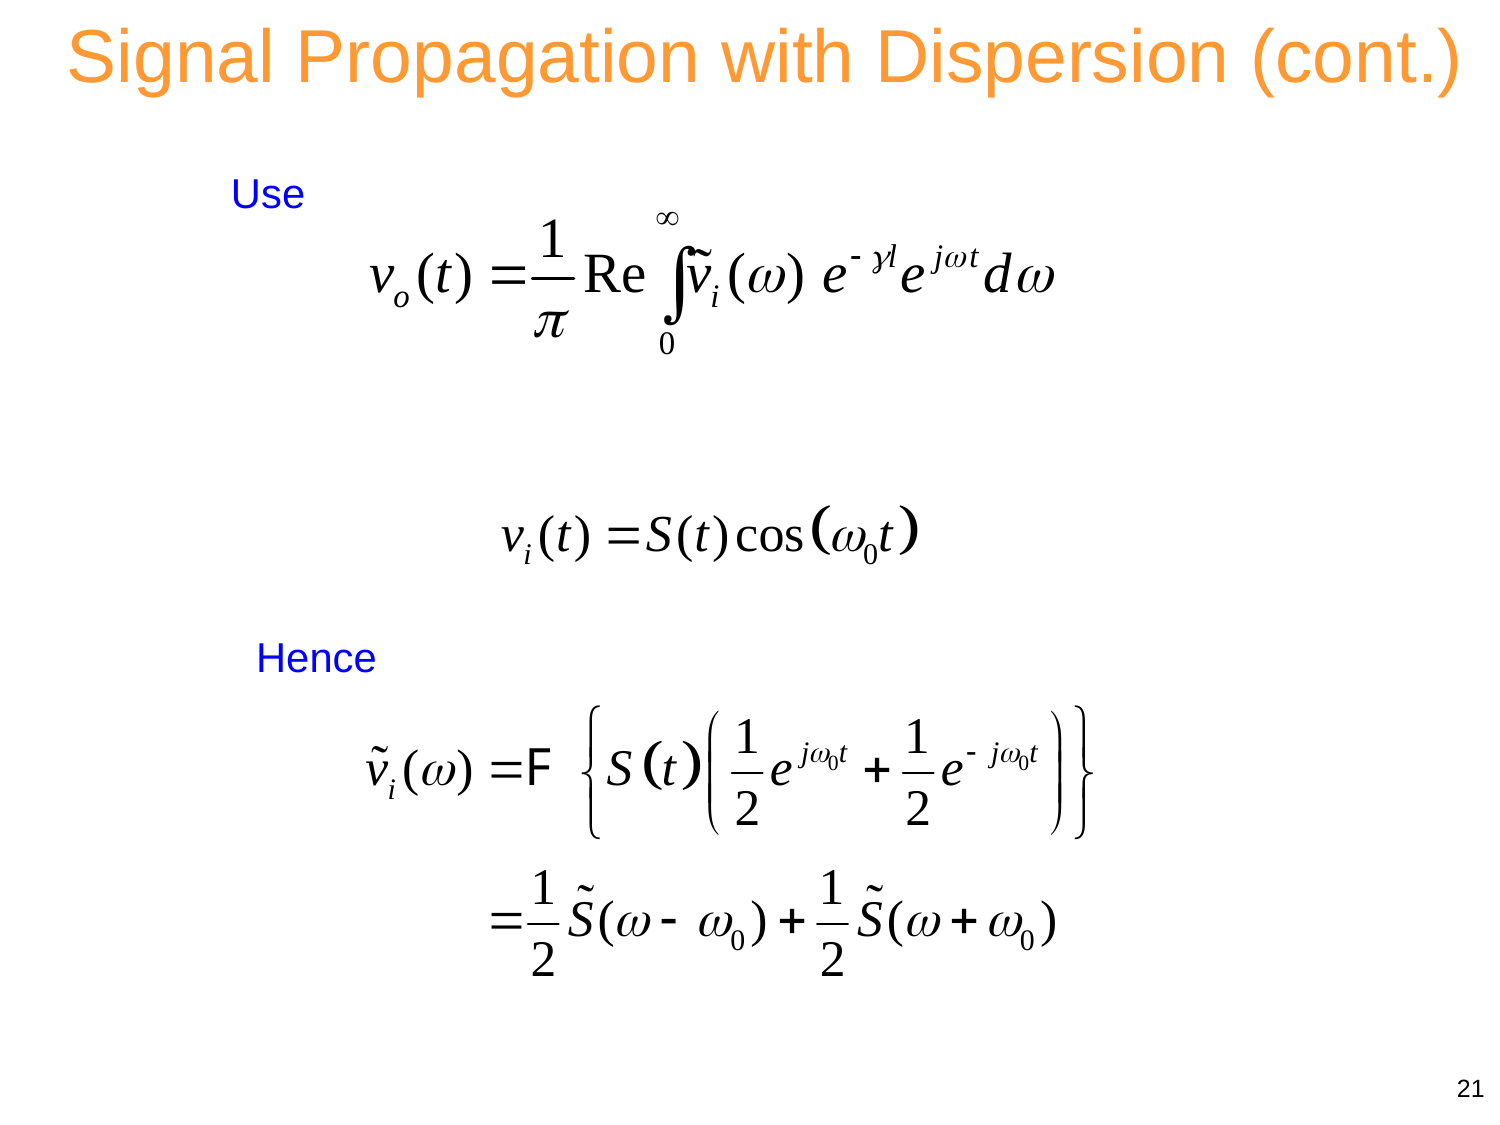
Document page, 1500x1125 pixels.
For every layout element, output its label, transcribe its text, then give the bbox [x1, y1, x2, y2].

text_box Signal Propagation with Dispersion (cont.) [30, 0, 1500, 105]
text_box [361, 193, 1068, 369]
text_box Hence [241, 623, 419, 688]
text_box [493, 494, 924, 582]
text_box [357, 695, 1106, 988]
slide_number 21 [1187, 1050, 1500, 1125]
text_box Use [216, 159, 352, 225]
